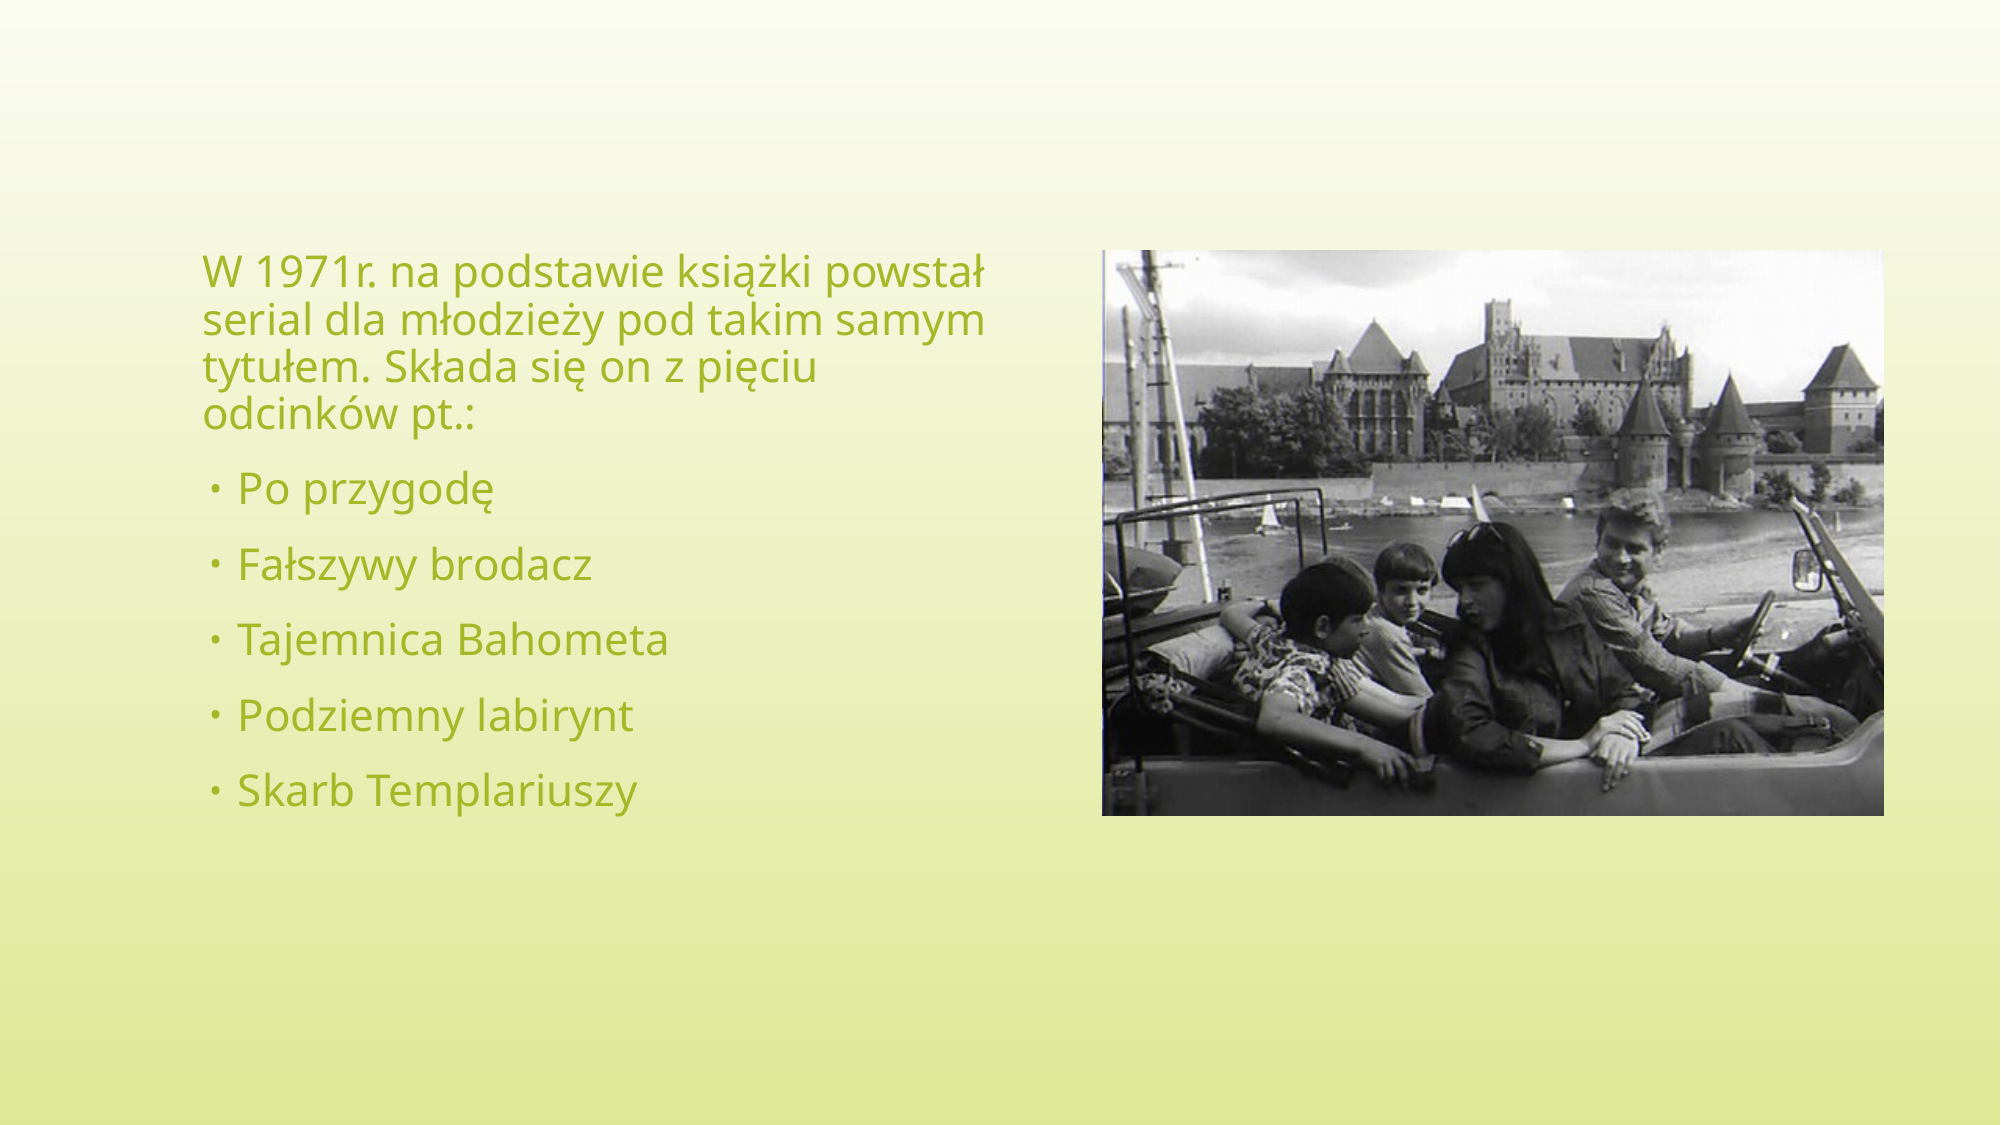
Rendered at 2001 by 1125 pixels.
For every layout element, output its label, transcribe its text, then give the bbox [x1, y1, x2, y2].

list W 1971r. na podstawie książki powstał serial dla młodzieży pod takim samym tytułem. Składa się on z pięciu odcinków pt.: Po przygodę Fałszywy brodacz Tajemnica Bahometa Podziemny labirynt Skarb Templariuszy [187, 242, 1017, 825]
picture [1101, 250, 1884, 817]
